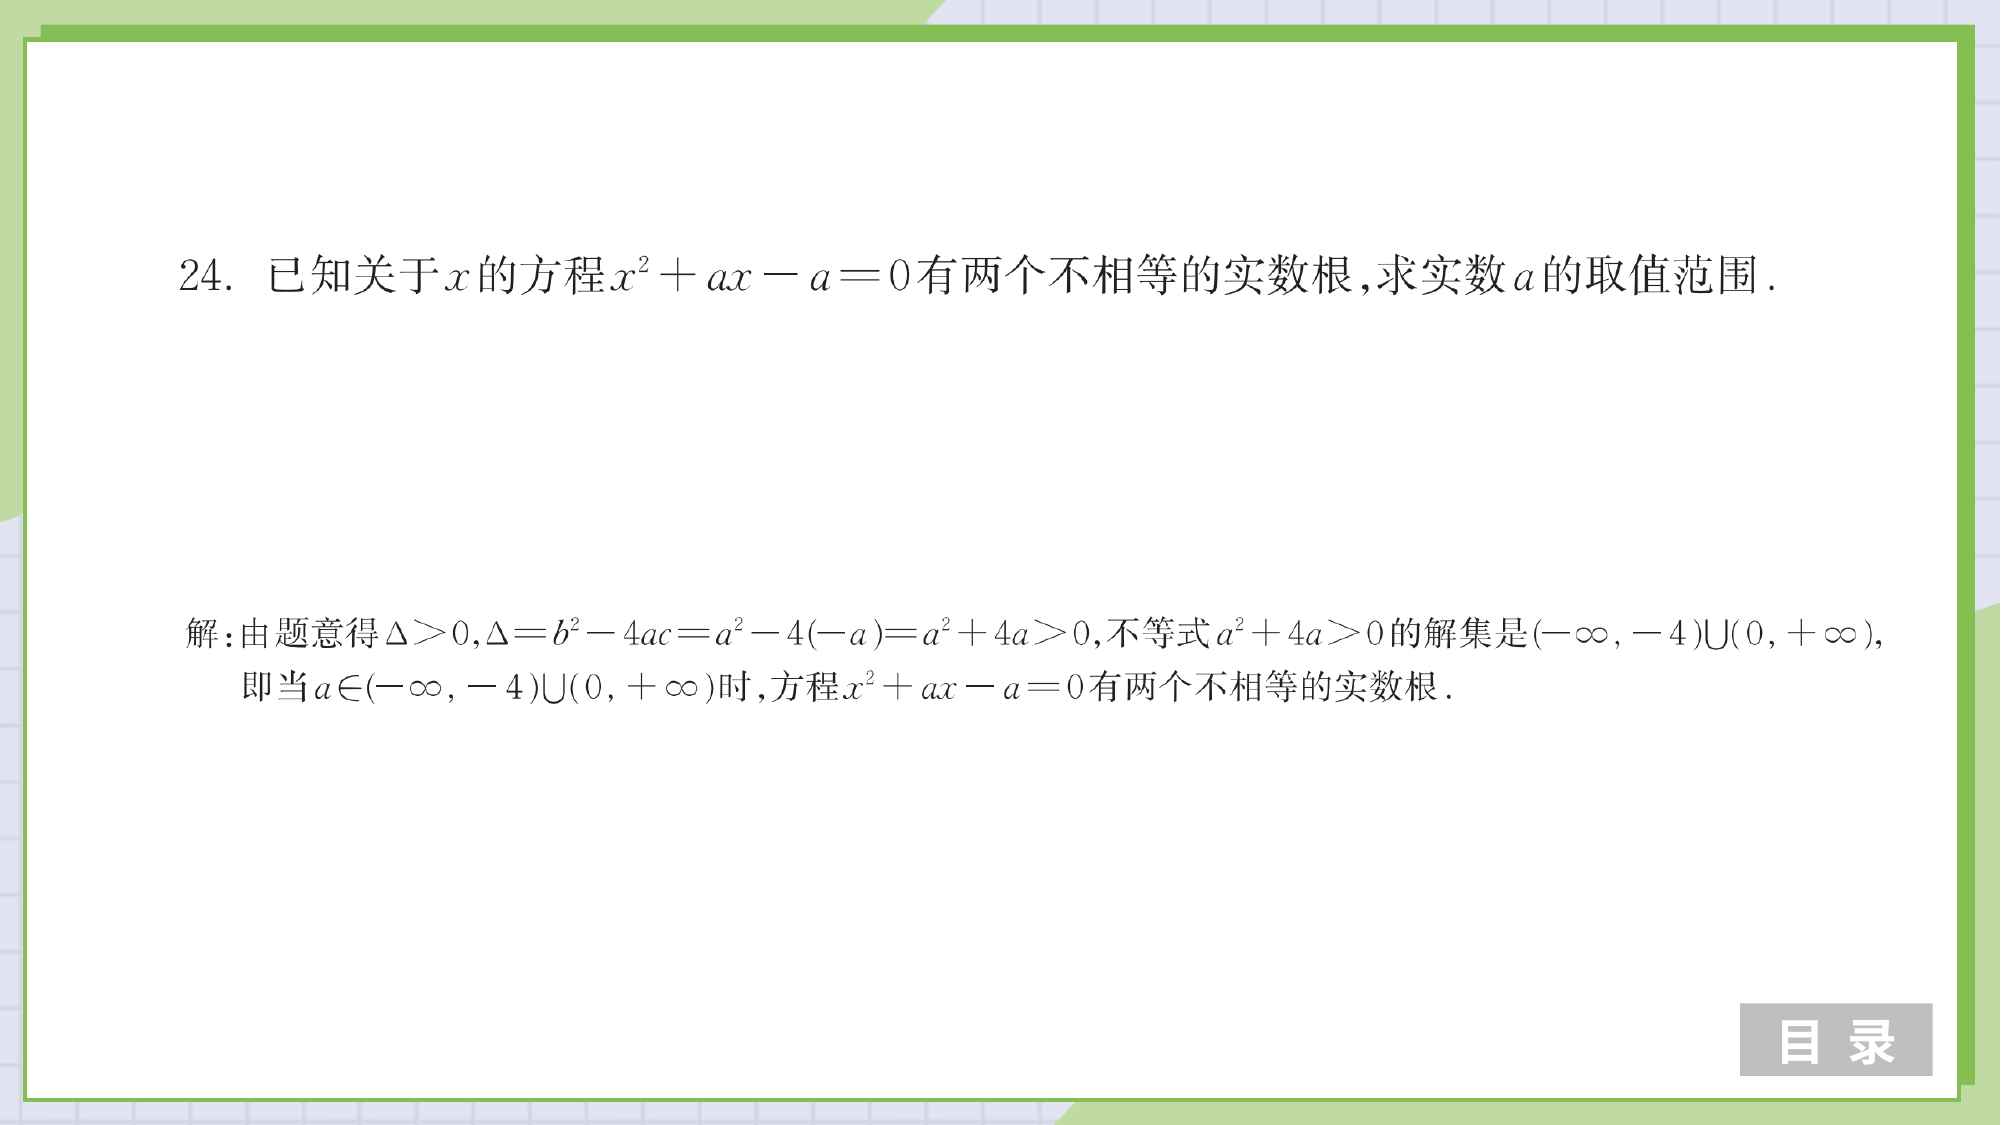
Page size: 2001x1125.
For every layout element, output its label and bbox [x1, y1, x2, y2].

picture [925, 0, 2000, 611]
picture [180, 602, 1901, 720]
picture [0, 515, 1074, 1125]
picture [162, 230, 1799, 323]
